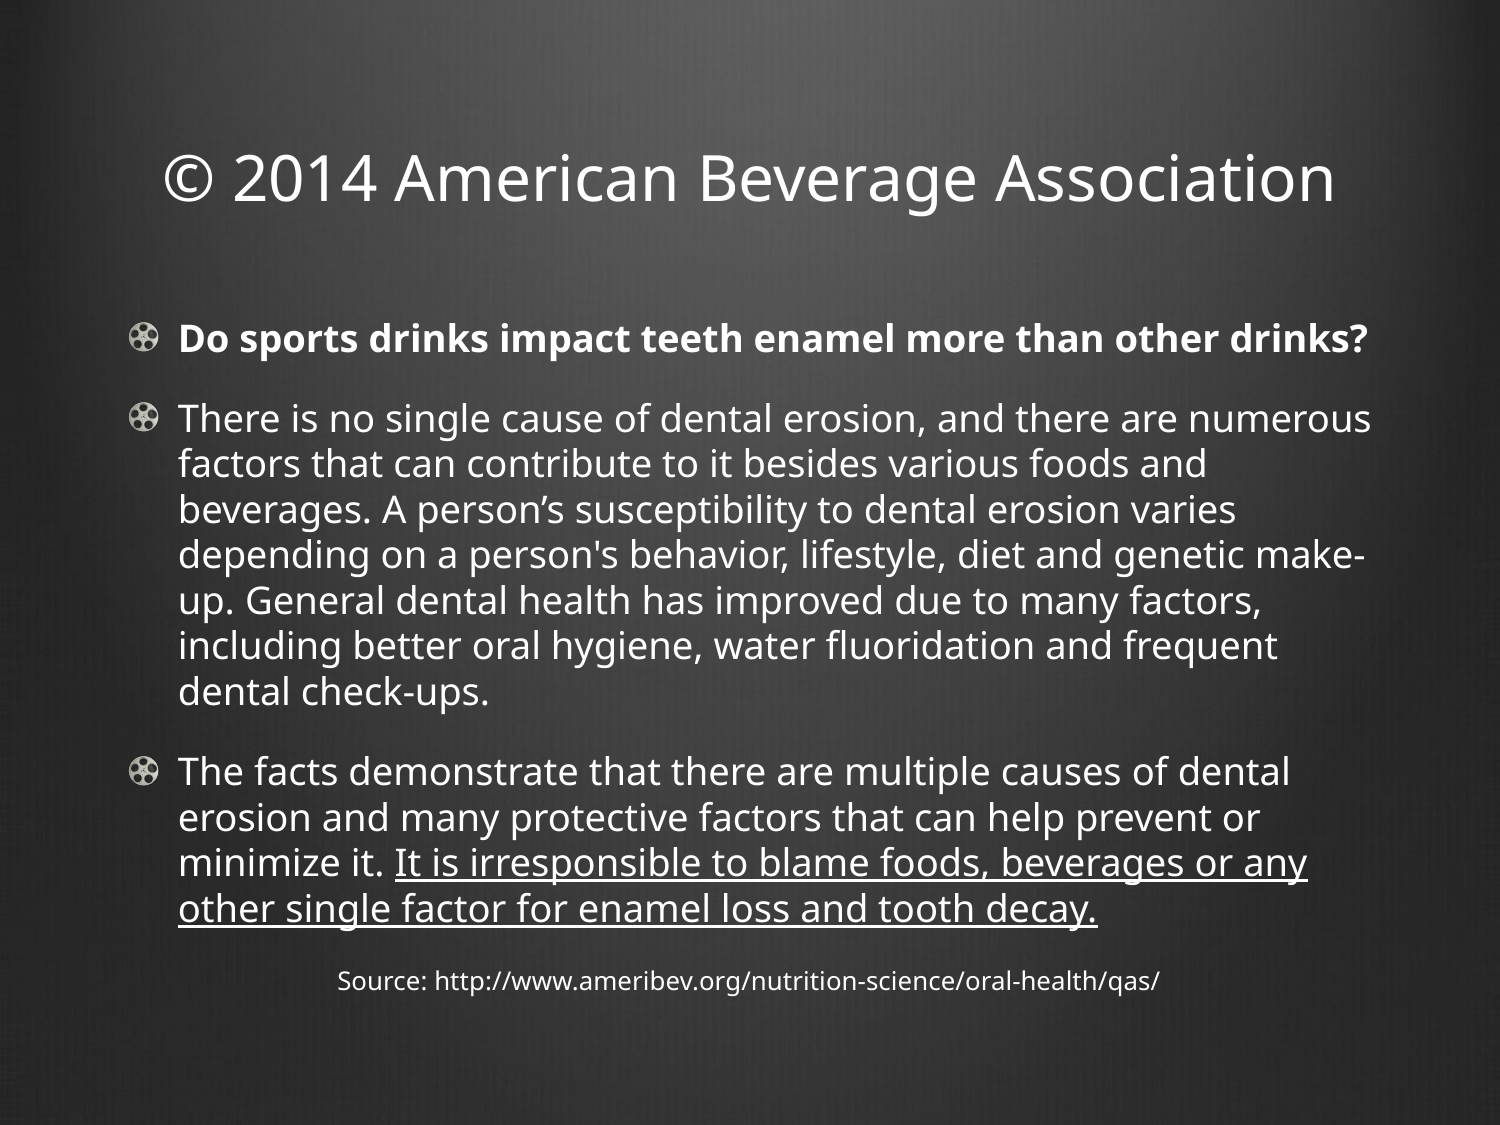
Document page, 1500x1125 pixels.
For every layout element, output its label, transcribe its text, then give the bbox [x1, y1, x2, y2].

list Do sports drinks impact teeth enamel more than other drinks? There is no single cause of dental erosion, and there are numerous factors that can contribute to it besides various foods and beverages. A person’s susceptibility to dental erosion varies depending on a person's behavior, lifestyle, diet and genetic make-up. General dental health has improved due to many factors, including better oral hygiene, water fluoridation and frequent dental check-ups. The facts demonstrate that there are multiple causes of dental erosion and many protective factors that can help prevent or minimize it. It is irresponsible to blame foods, beverages or any other single factor for enamel loss and tooth decay. Source: http://www.ameribev.org/nutrition-science/oral-health/qas/ [112, 306, 1388, 1005]
picture [127, 400, 160, 433]
picture [127, 754, 160, 787]
title © 2014 American Beverage Association [112, 19, 1388, 255]
picture [127, 320, 160, 353]
